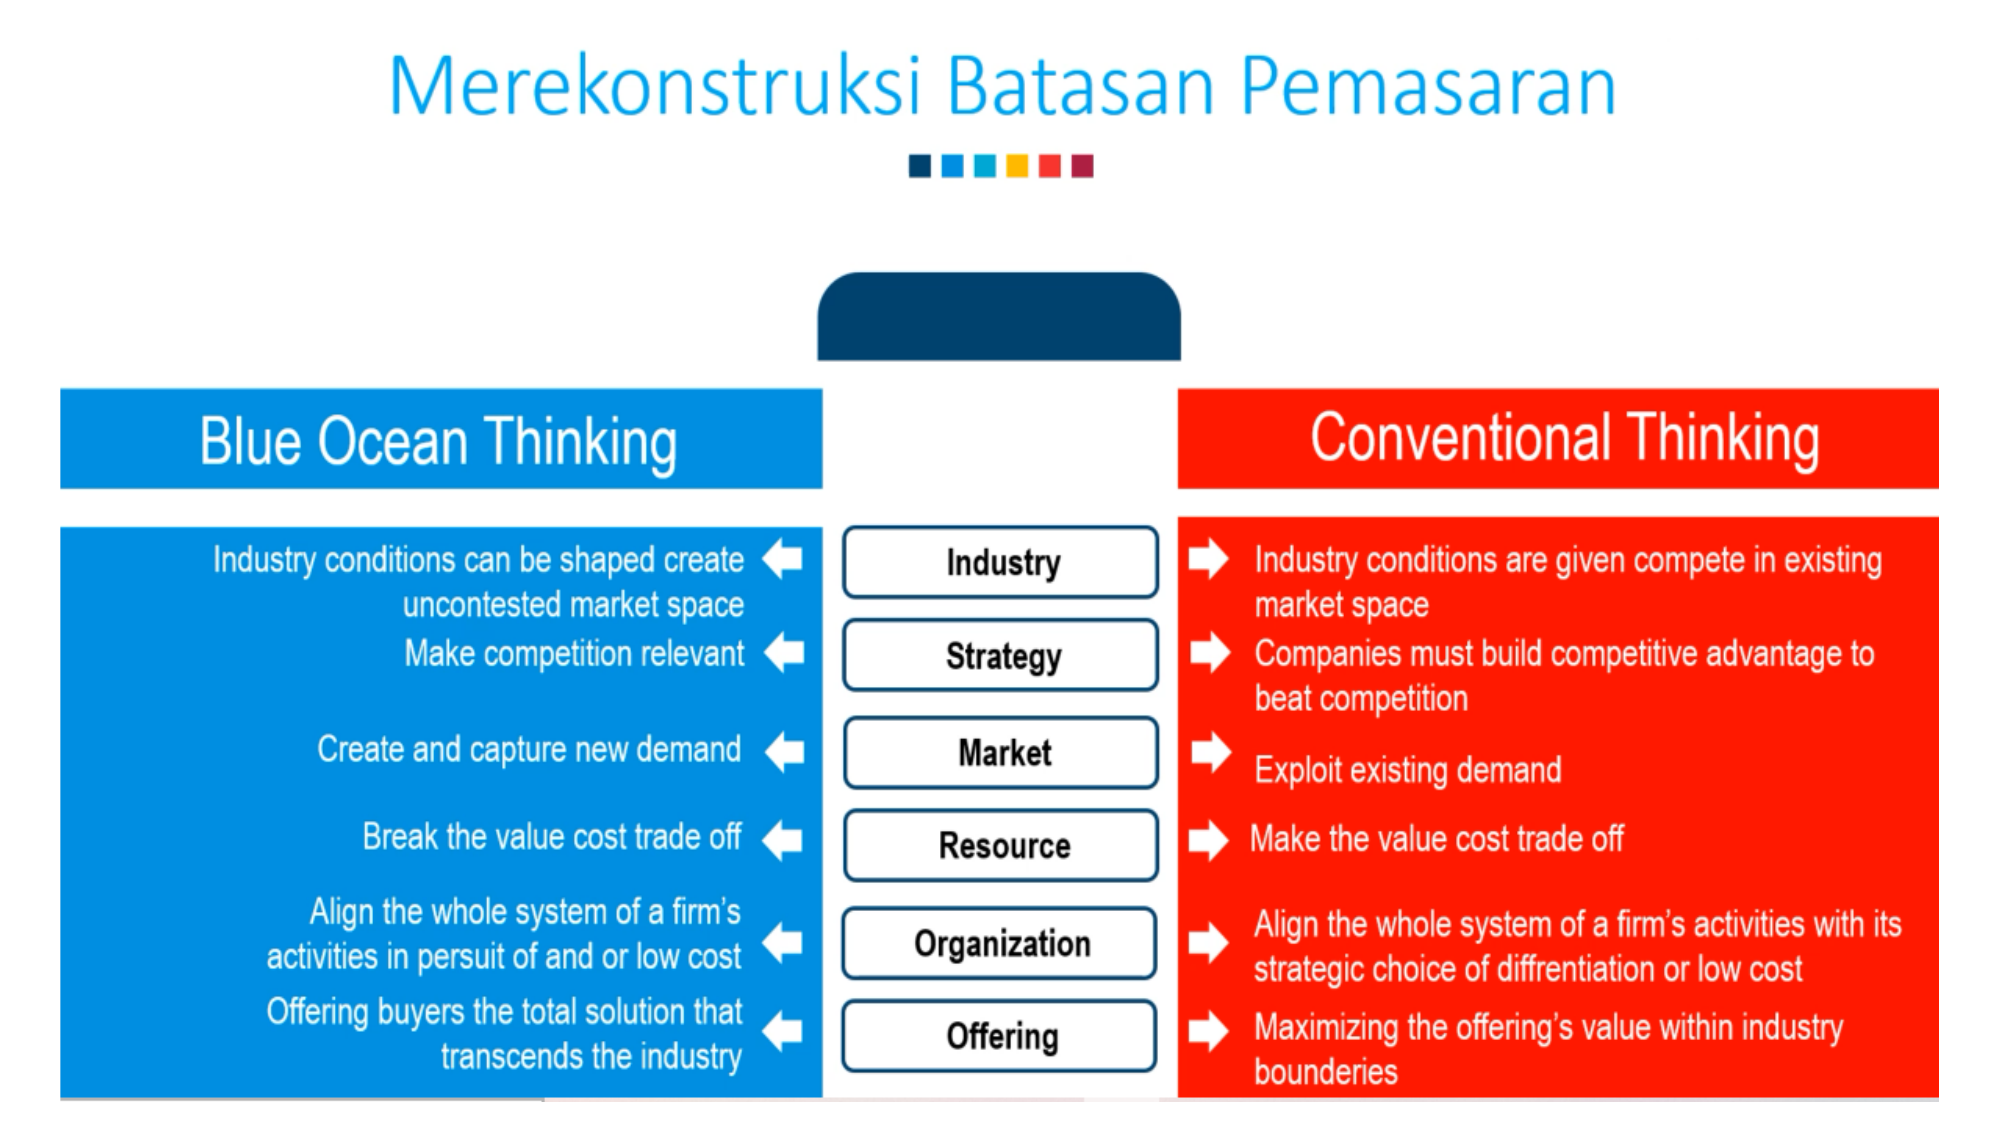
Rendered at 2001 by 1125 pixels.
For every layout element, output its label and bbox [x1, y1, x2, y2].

picture [60, 37, 1939, 1102]
